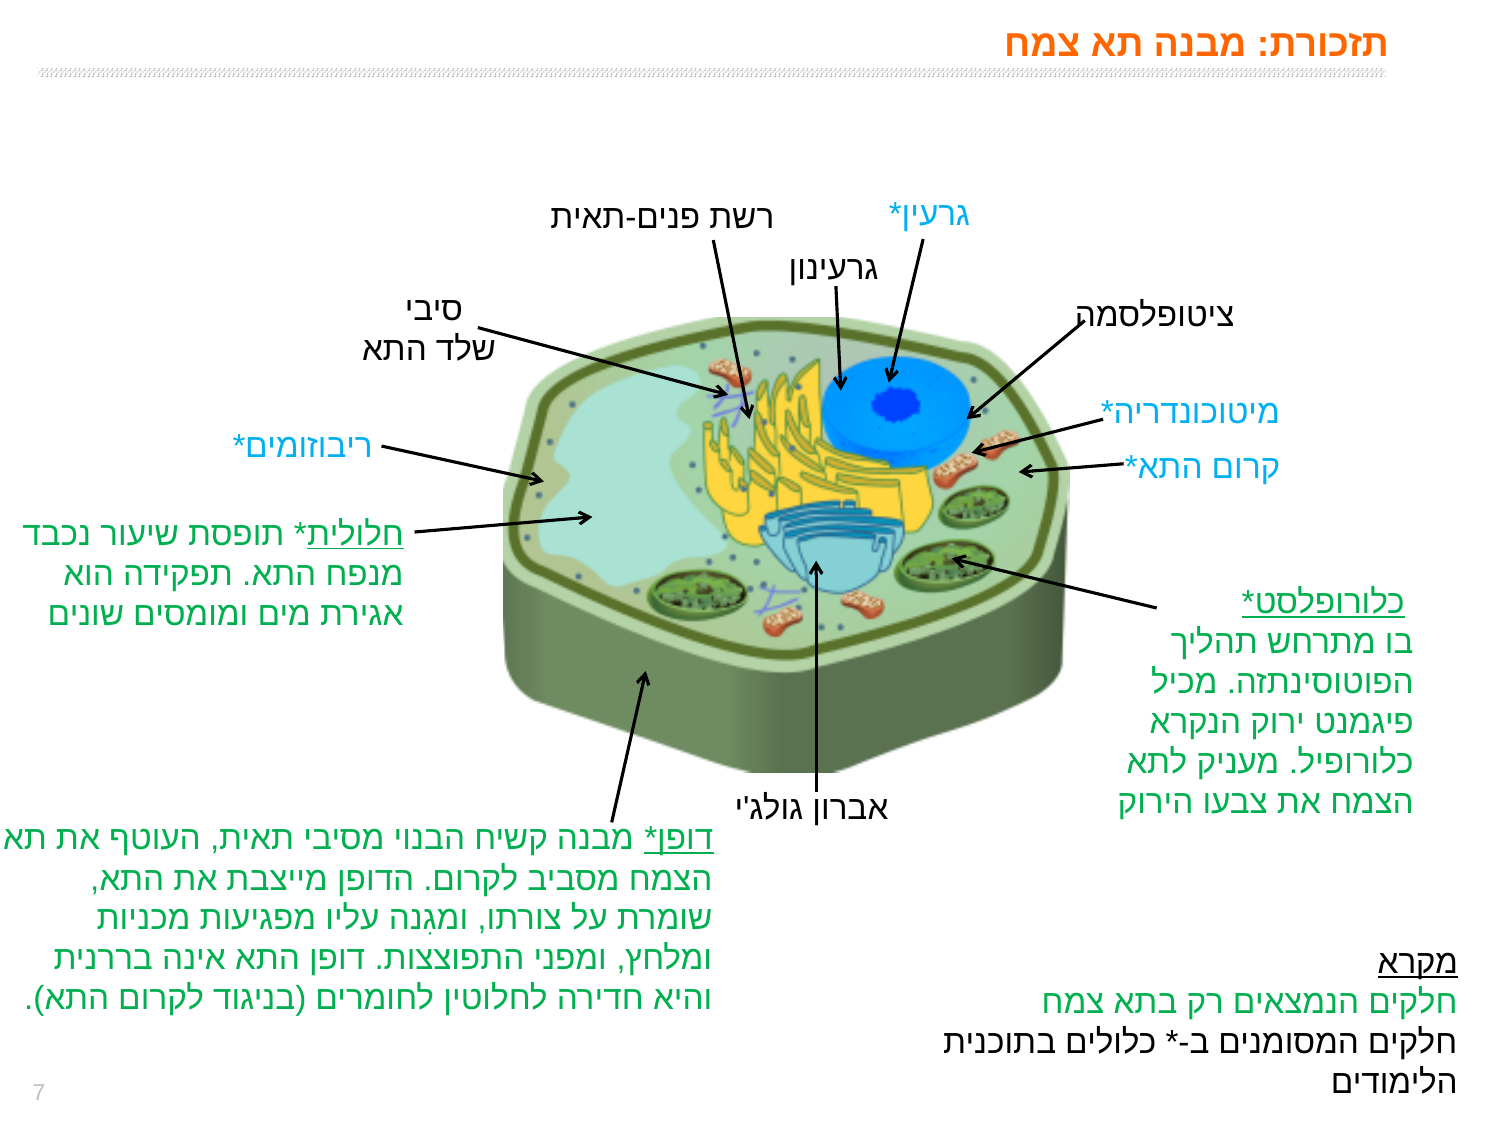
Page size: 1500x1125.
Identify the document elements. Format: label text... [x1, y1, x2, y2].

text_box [5, 184, 1430, 835]
text_box [36, 67, 128, 78]
text_box דופן* מבנה קשיח הבנוי מסיבי תאית, העוטף את תא הצמח מסביב לקרום. הדופן מייצבת את התא, שומרת על צורתו, ומגִנה עליו מפגיעות מכניות ומלחץ, ומפני התפוצצות. דופן התא אינה בררנית והיא חדירה לחלוטין לחומרים (בניגוד לקרום התא). [0, 836, 729, 1024]
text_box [477, 327, 729, 395]
text_box מקרא חלקים הנמצאים רק בתא צמח חלקים המסומנים ב-* כלולים בתוכנית הלימודים [840, 893, 1473, 1108]
slide_number 7 [17, 1070, 89, 1093]
title תזכורת: מבנה תא צמח [128, 11, 1404, 85]
